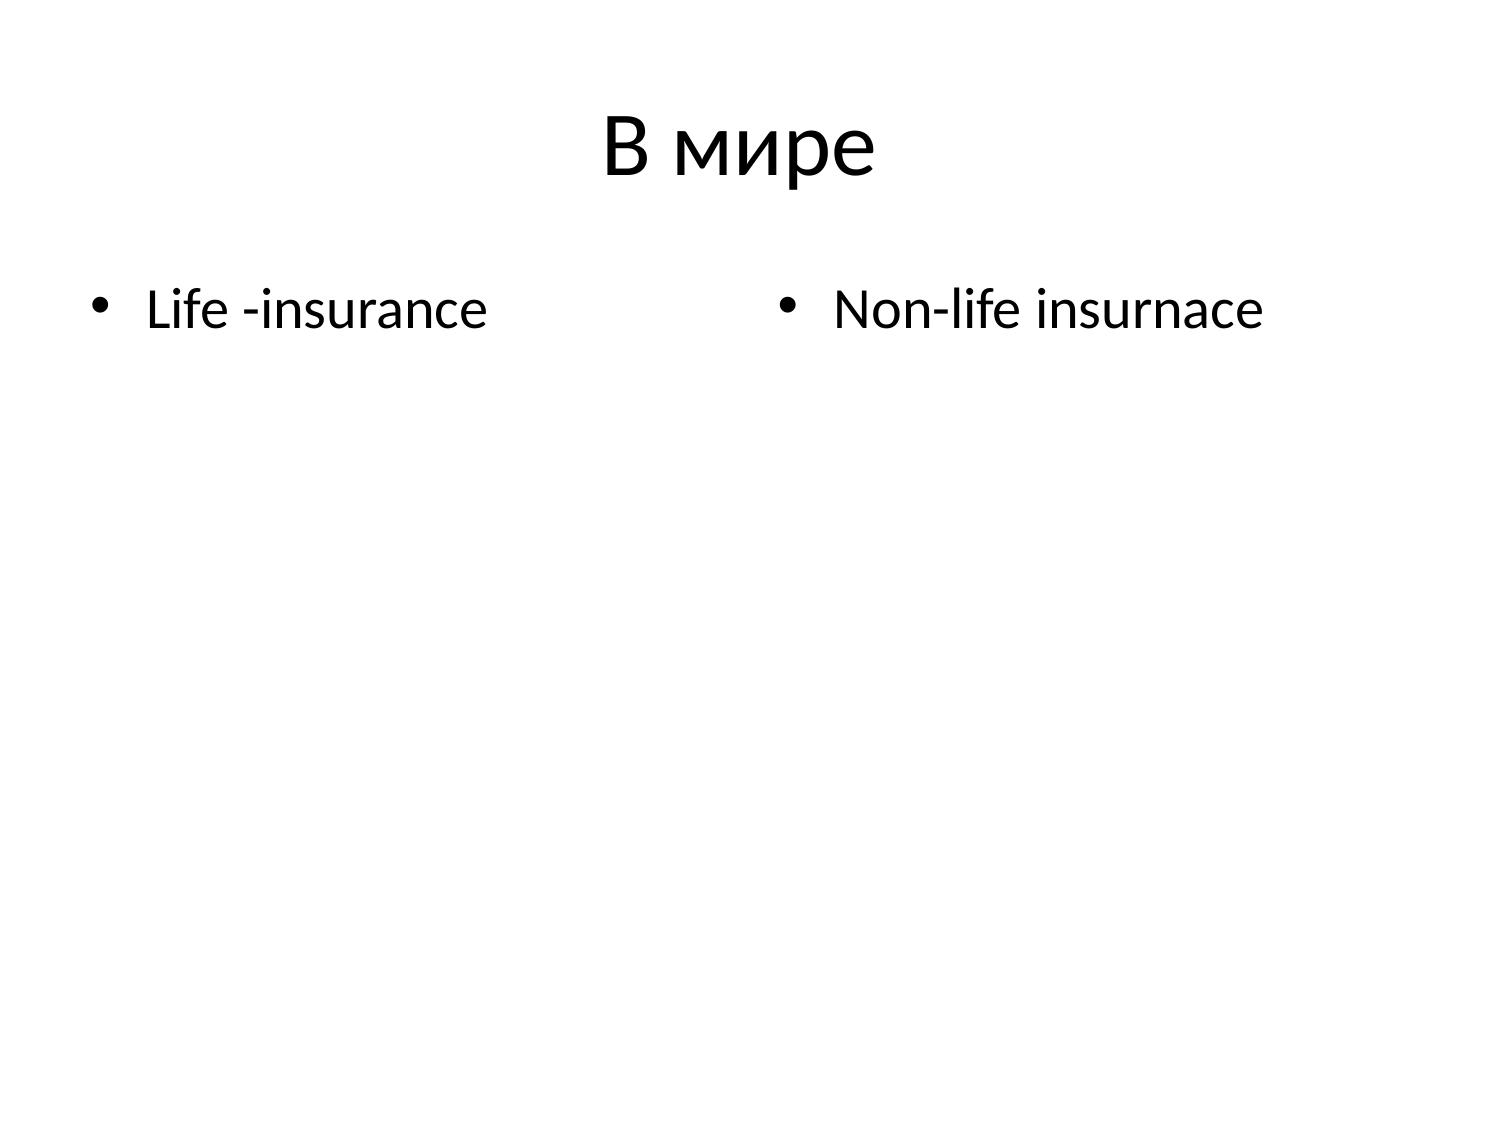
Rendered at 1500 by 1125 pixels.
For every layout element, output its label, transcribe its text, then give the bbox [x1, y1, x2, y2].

list Life -insurance [75, 262, 738, 1005]
title В мире [75, 45, 1425, 233]
list Non-life insurnace [762, 262, 1425, 1005]
